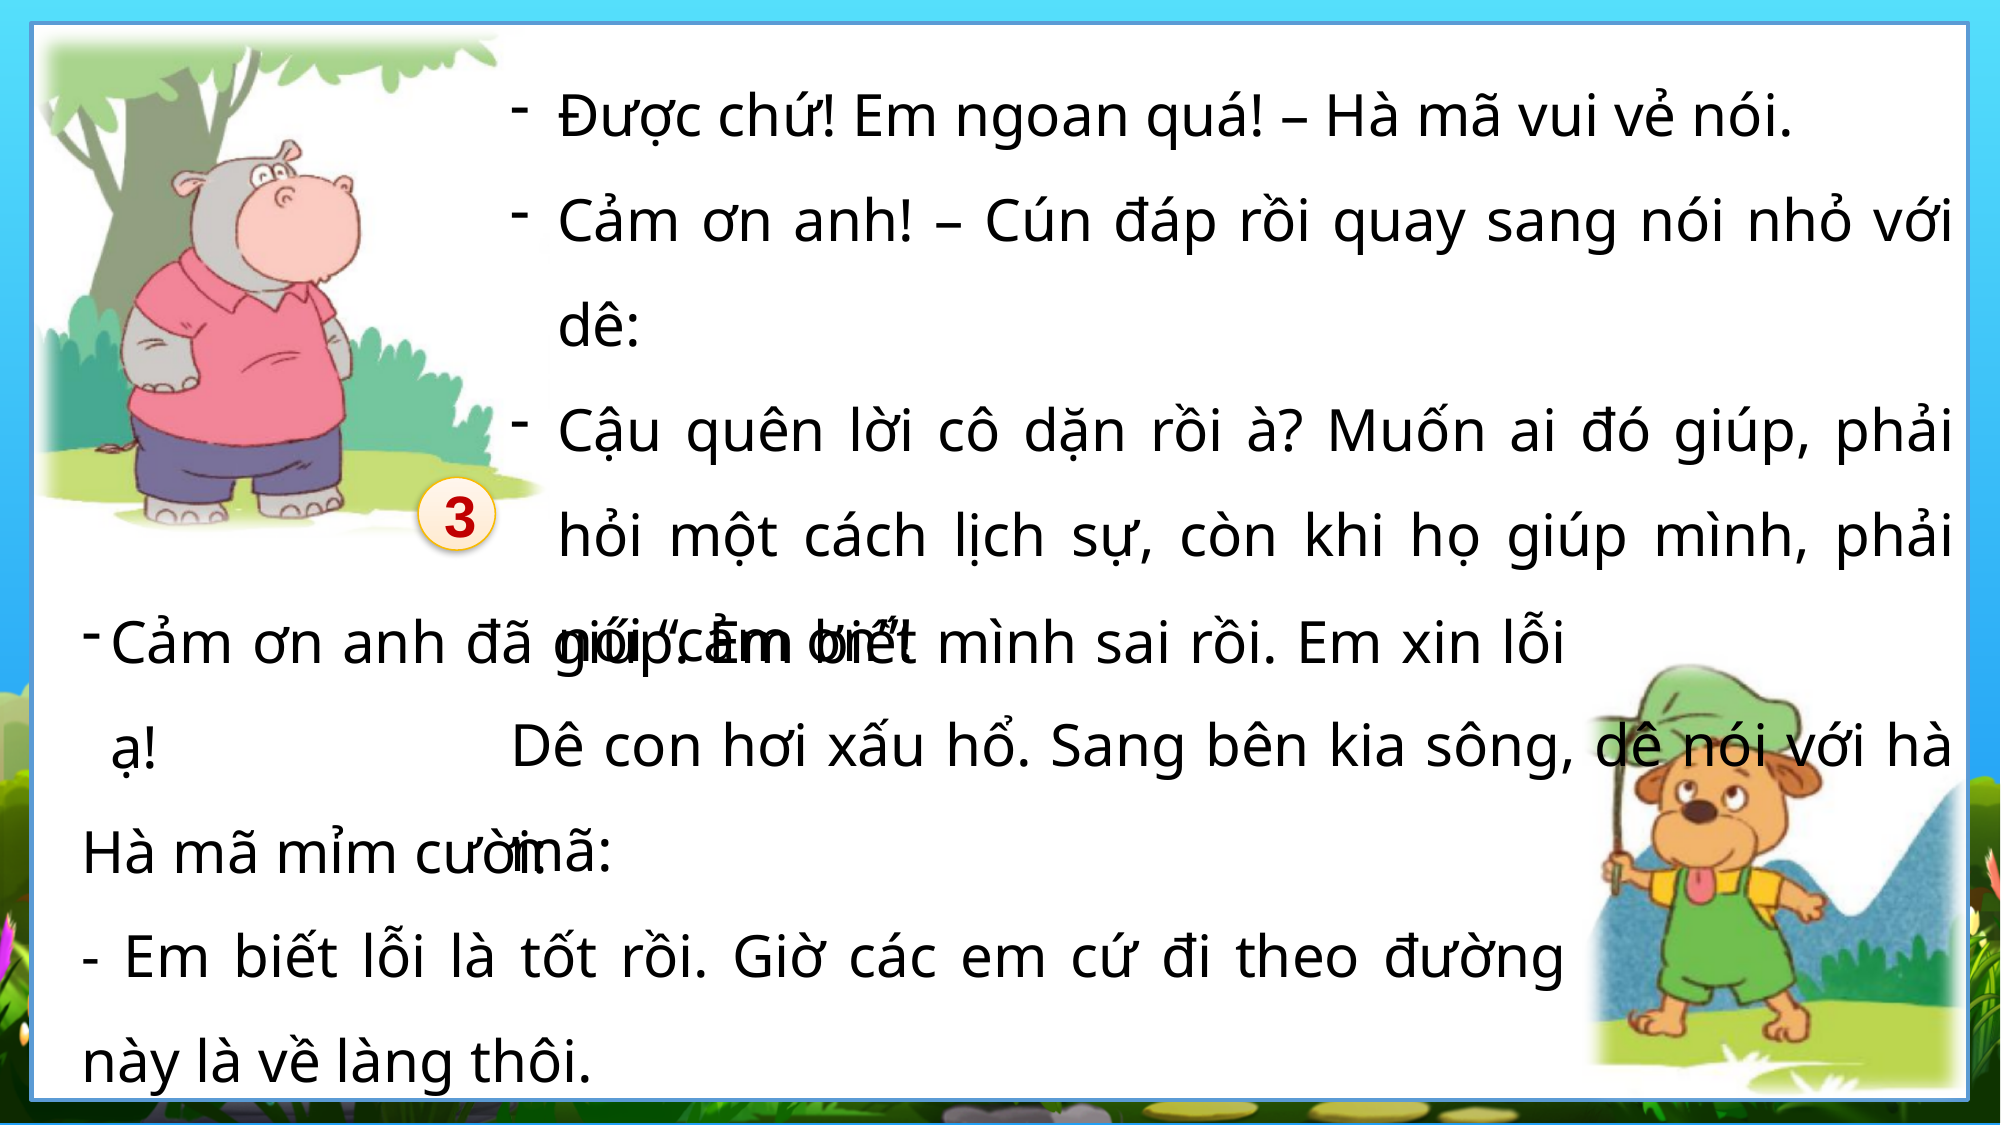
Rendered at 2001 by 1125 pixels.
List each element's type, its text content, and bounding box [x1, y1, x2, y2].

picture [1581, 371, 2001, 1123]
text_box Cảm ơn anh đã giúp. Em biết mình sai rồi. Em xin lỗi ạ! Hà mã mỉm cười: - Em biết lỗi là tốt rồi. Giờ các em cứ đi theo đường này là về làng thôi. (Theo Cùng con rèn thói quen tốt) [67, 562, 1583, 1125]
text_box Được chứ! Em ngoan quá! – Hà mã vui vẻ nói. Cảm ơn anh! – Cún đáp rồi quay sang nói nhỏ với dê: Cậu quên lời cô dặn rồi à? Muốn ai đó giúp, phải hỏi một cách lịch sự, còn khi họ giúp mình, phải nói “cảm ơn”! Dê con hơi xấu hổ. Sang bên kia sông, dê nói với hà mã: [495, 35, 1970, 651]
picture [30, 26, 550, 538]
text_box 3 [439, 547, 475, 551]
picture [0, 371, 67, 1123]
